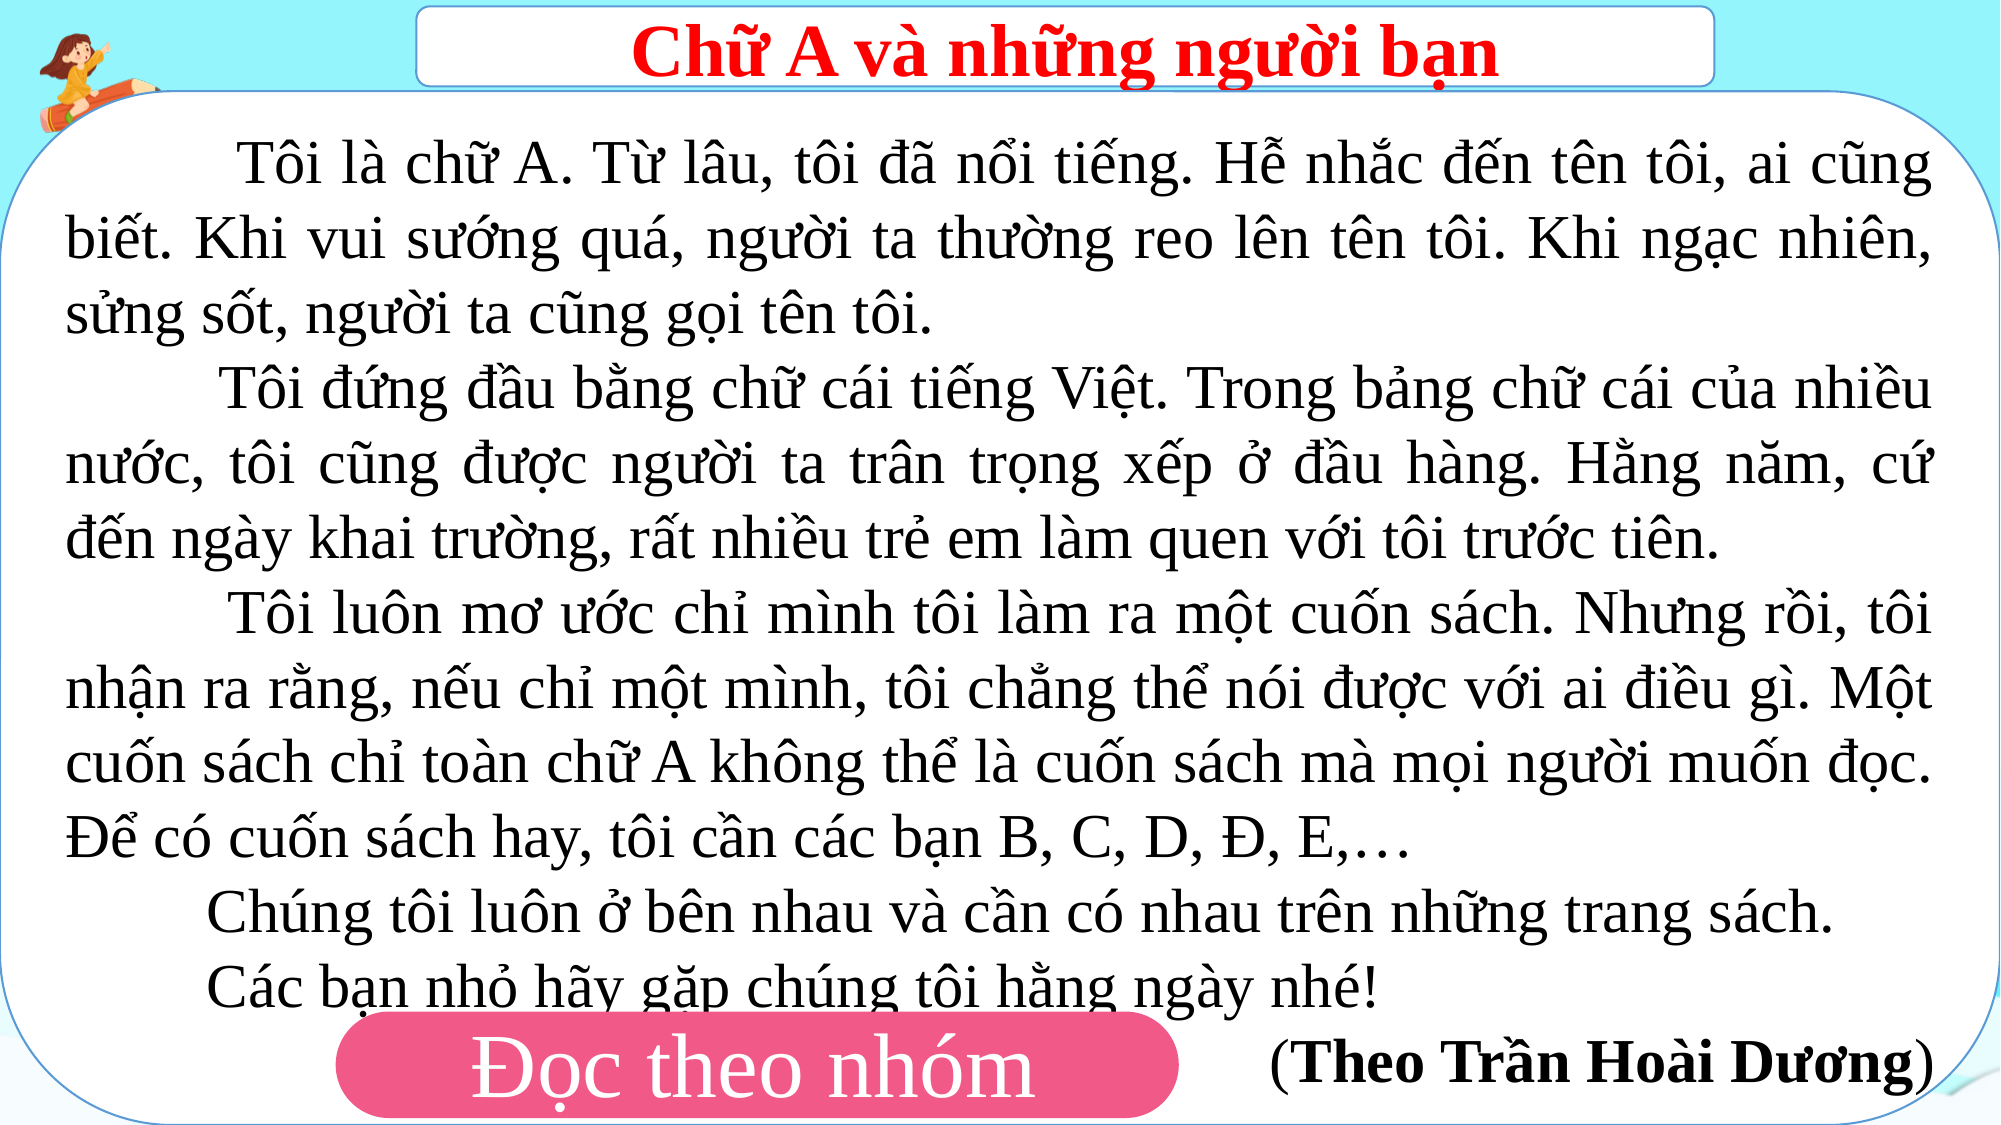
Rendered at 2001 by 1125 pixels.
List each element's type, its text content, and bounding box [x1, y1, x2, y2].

picture [0, 980, 145, 1125]
picture [0, 0, 2001, 1125]
text_box Chữ A và những người bạn [415, 5, 1716, 88]
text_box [335, 998, 1179, 1125]
text_box Tôi là chữ A. Từ lâu, tôi đã nổi tiếng. Hễ nhắc đến tên tôi, ai cũng biết. Khi vui sướng quá, người ta thường reo lên tên tôi. Khi ngạc nhiên, sửng sốt, người ta cũng gọi tên tôi. Tôi đứng đầu bằng chữ cái tiếng Việt. Trong bảng chữ cái của nhiều nước, tôi cũng được người ta trân trọng xếp ở đầu hàng. Hằng năm, cứ đến ngày khai trường, rất nhiều trẻ em làm quen với tôi trước tiên. Tôi luôn mơ ước chỉ mình tôi làm ra một cuốn sách. Nhưng rồi, tôi nhận ra rằng, nếu chỉ một mình, tôi chẳng thể nói được với ai điều gì. Một cuốn sách chỉ toàn chữ A không thể là cuốn sách mà mọi người muốn đọc. Để có cuốn sách hay, tôi cần các bạn B, C, D, Đ, E,… Chúng tôi luôn ở bên nhau và cần có nhau trên những trang sách. Các bạn nhỏ hãy gặp chúng tôi hằng ngày nhé! (Theo Trần Hoài Dương) [0, 90, 2000, 1125]
